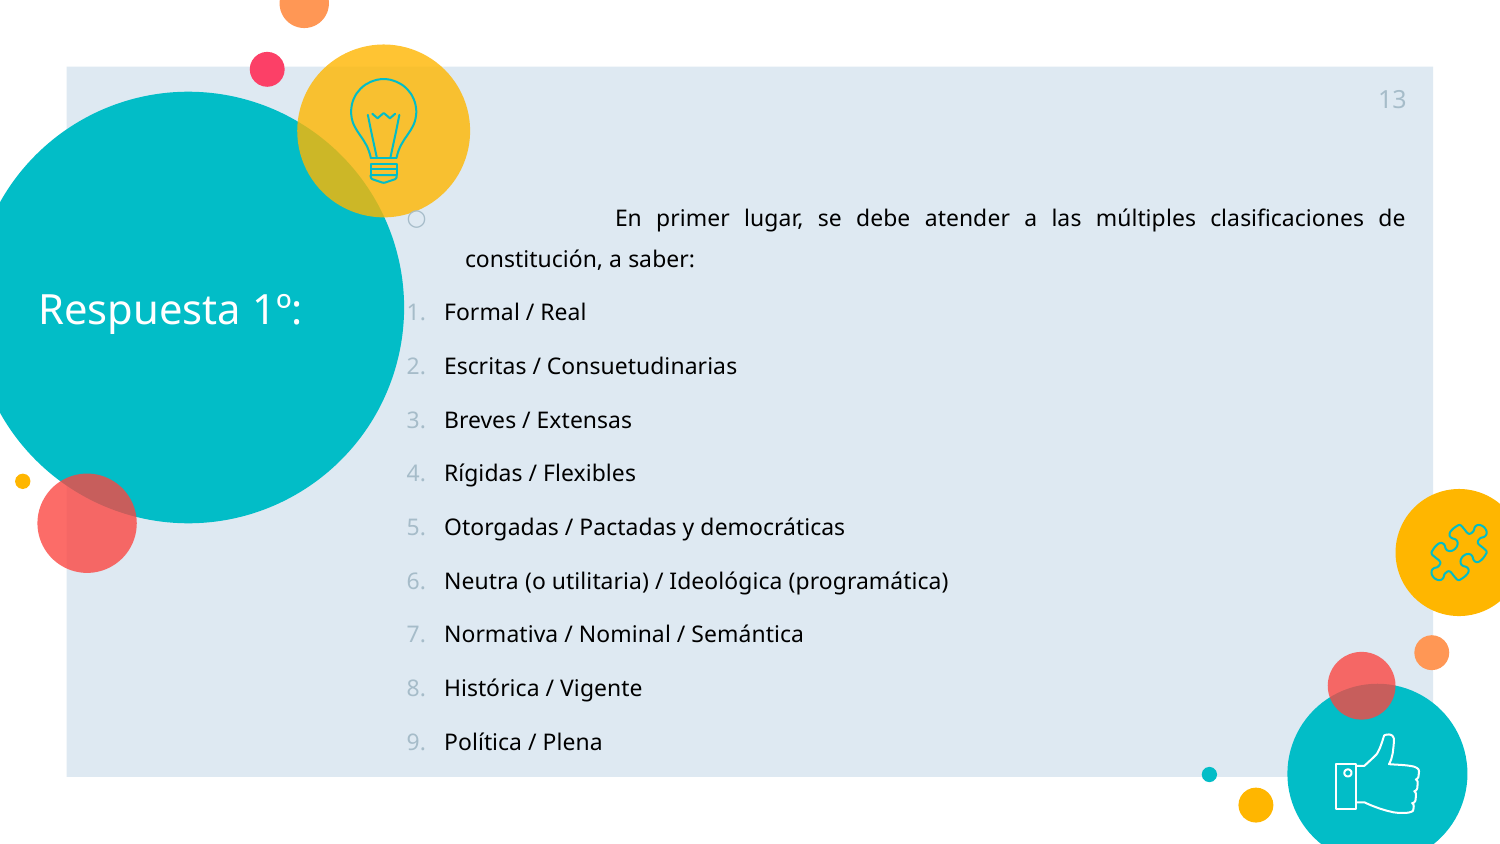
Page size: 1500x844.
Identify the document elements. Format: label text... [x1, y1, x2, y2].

slide_number 13 [1331, 68, 1422, 134]
list En primer lugar, se debe atender a las múltiples clasificaciones de constitución, a saber: Formal / Real Escritas / Consuetudinarias Breves / Extensas Rígidas / Flexibles Otorgadas / Pactadas y democráticas Neutra (o utilitaria) / Ideológica (programática) Normativa / Nominal / Semántica Histórica / Vigente Política / Plena [375, 135, 1422, 709]
title Respuesta 1º: [23, 91, 375, 524]
